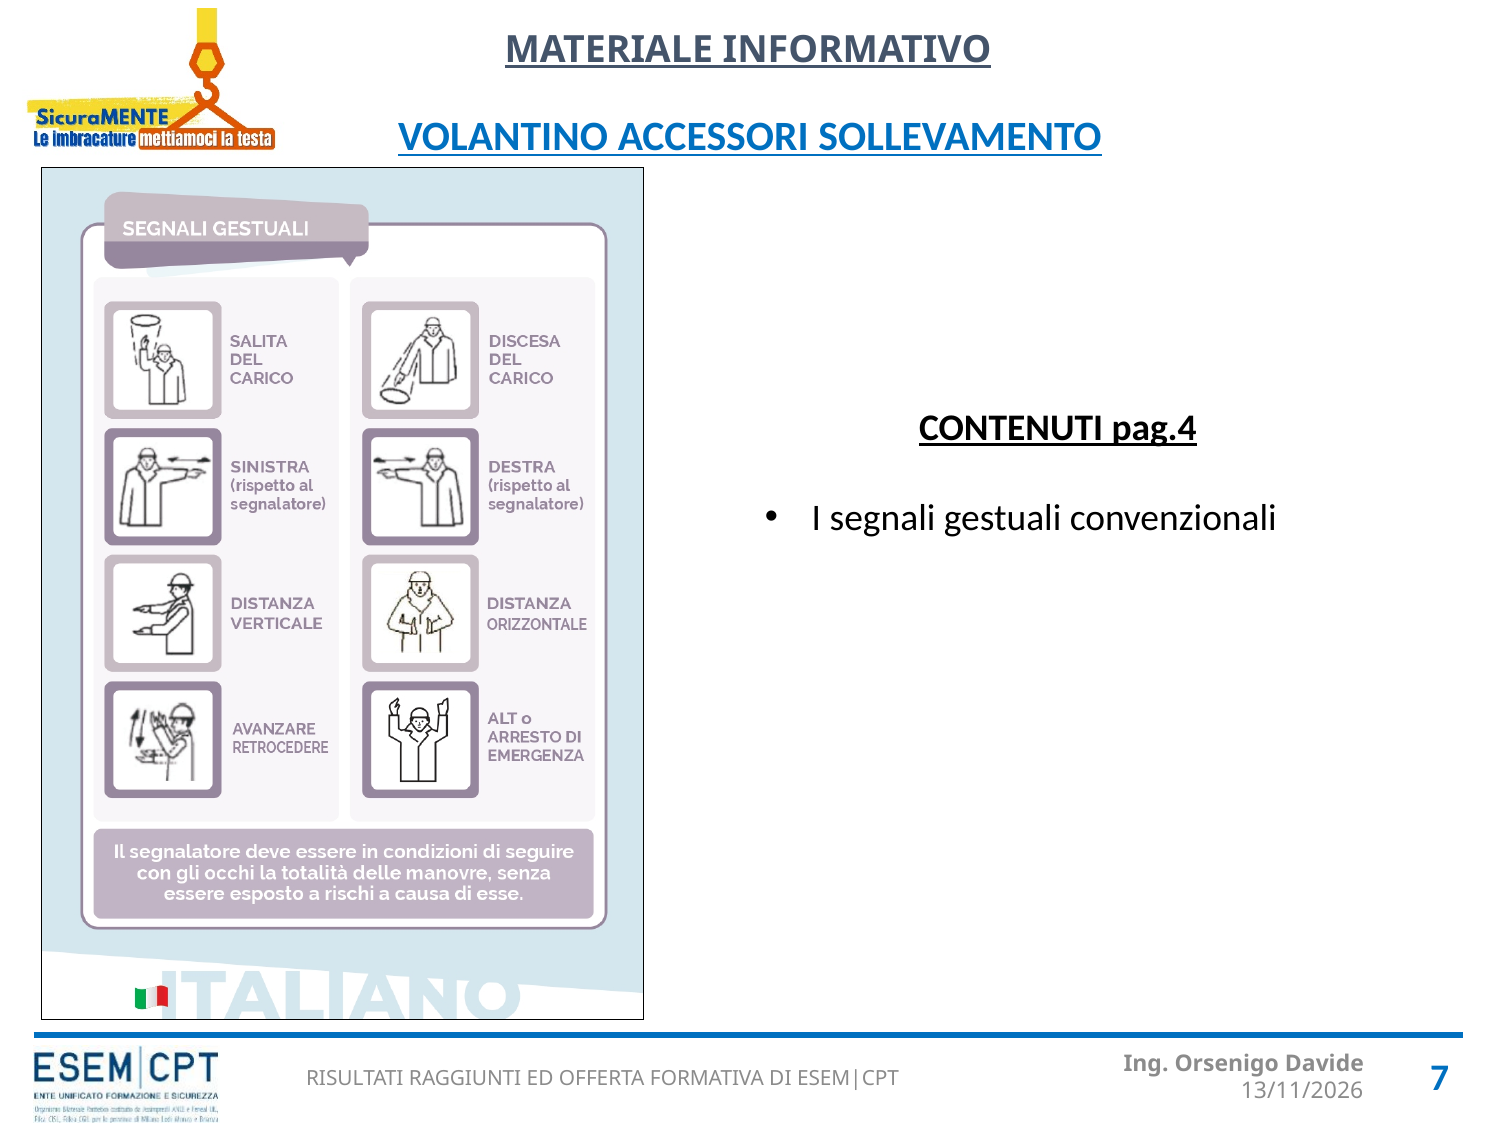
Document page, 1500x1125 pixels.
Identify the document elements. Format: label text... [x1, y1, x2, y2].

picture [33, 1045, 220, 1123]
picture [0, 8, 301, 160]
text_box VOLANTINO ACCESSORI SOLLEVAMENTO [76, 101, 1424, 167]
text_box CONTENUTI pag.4 I segnali gestuali convenzionali [749, 395, 1366, 546]
picture [41, 167, 644, 1020]
